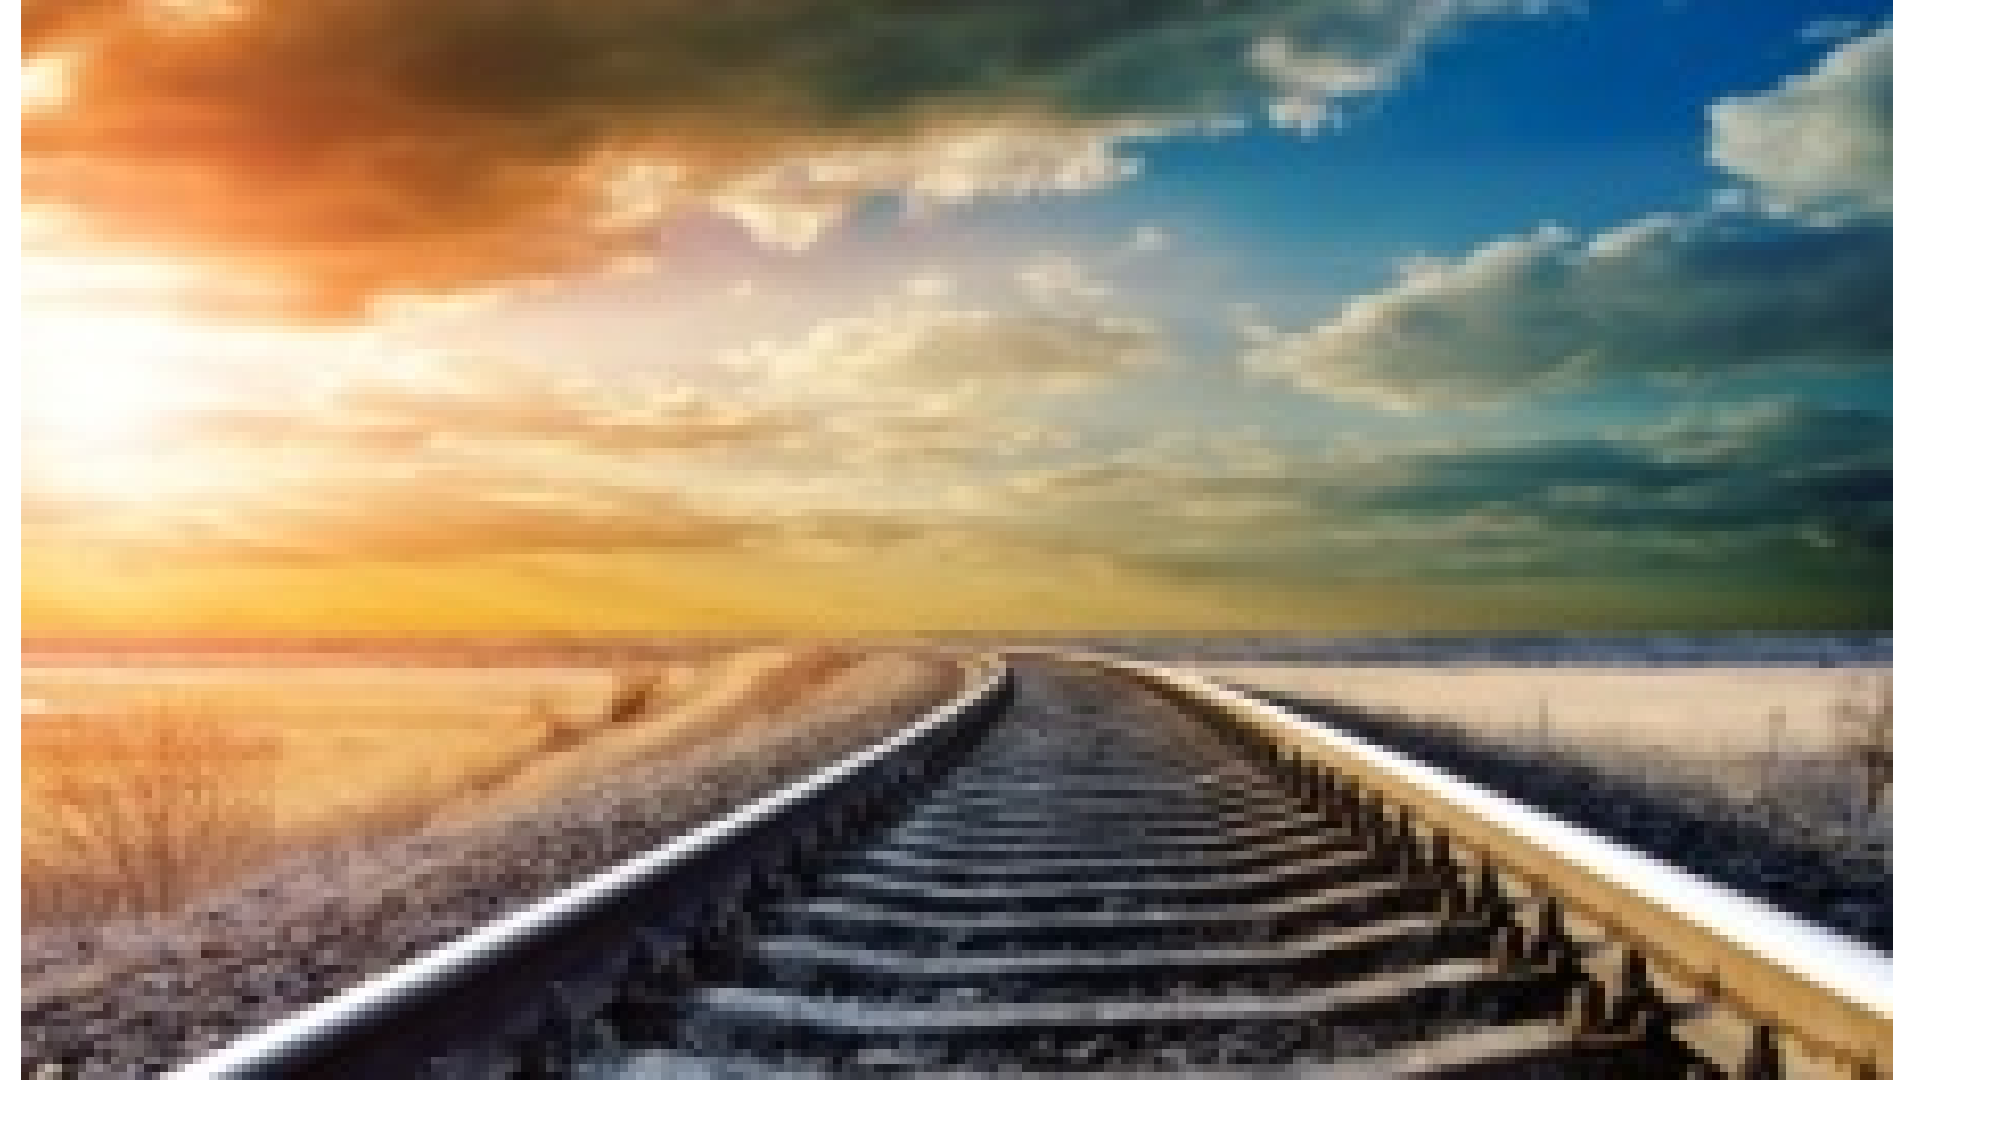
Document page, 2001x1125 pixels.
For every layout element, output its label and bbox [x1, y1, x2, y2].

picture [21, 0, 1893, 1080]
